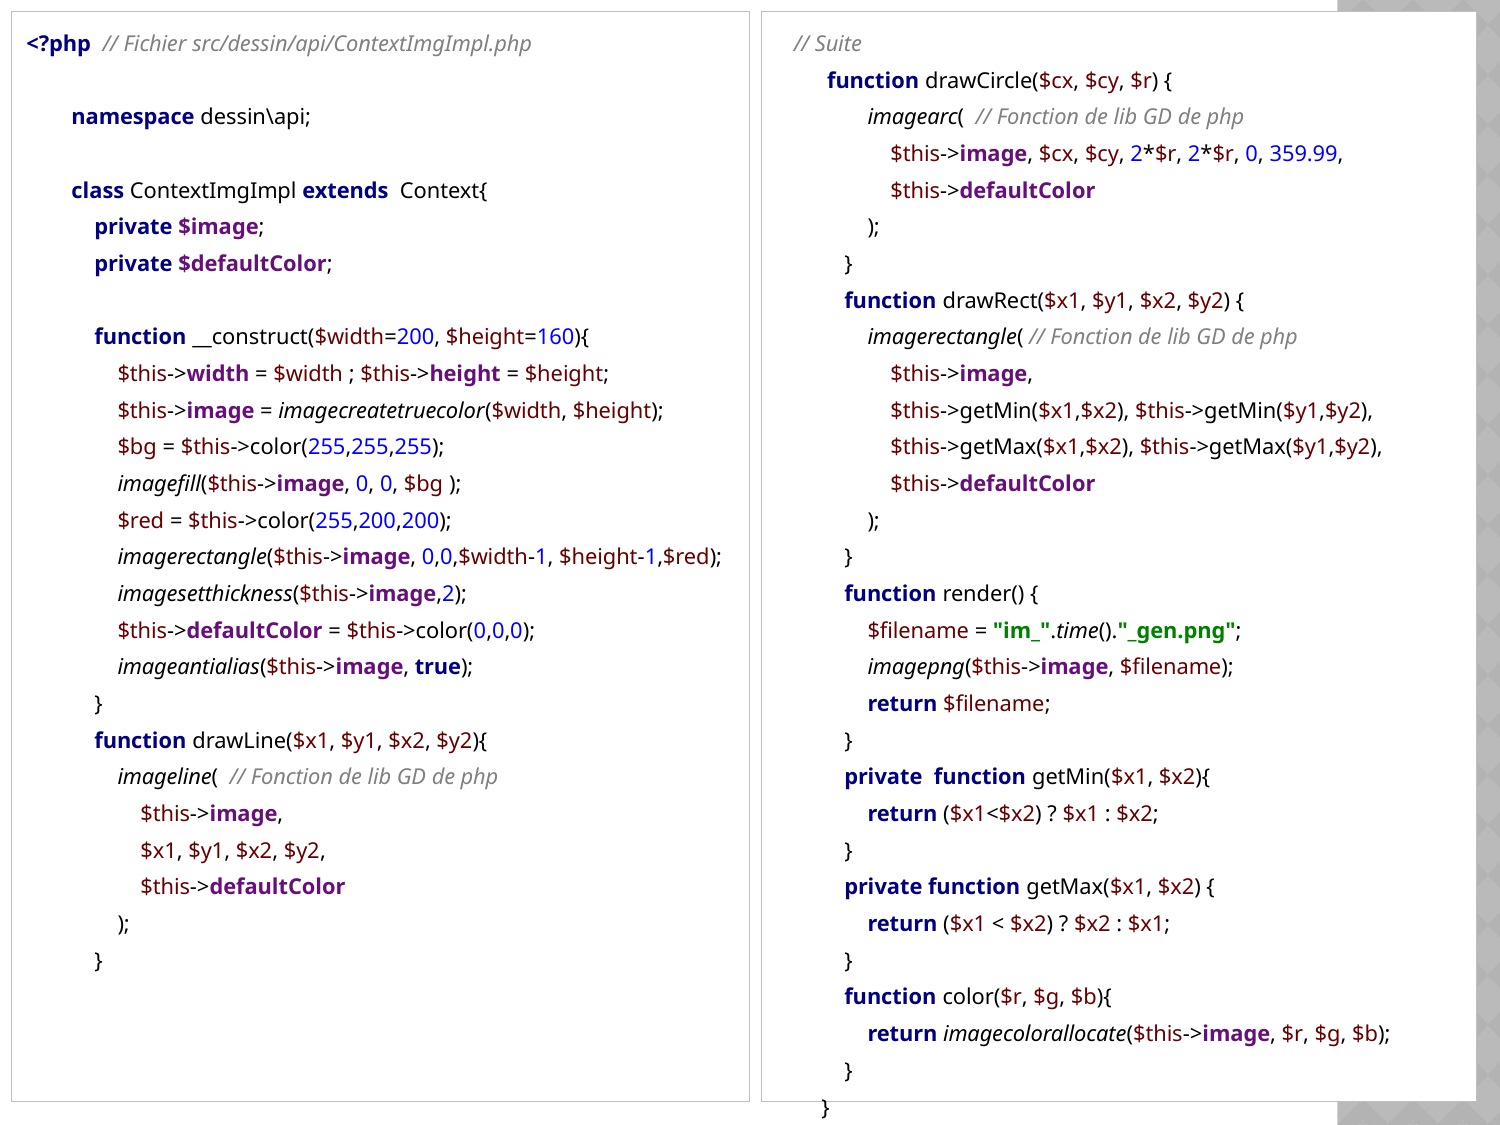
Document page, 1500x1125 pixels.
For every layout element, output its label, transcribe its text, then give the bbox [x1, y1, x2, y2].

text_box <?php // Fichier src/dessin/api/ContextImgImpl.php namespace dessin\api; class ContextImgImpl extends Context{ private $image; private $defaultColor; function __construct($width=200, $height=160){ $this->width = $width ; $this->height = $height; $this->image = imagecreatetruecolor($width, $height); $bg = $this->color(255,255,255); imagefill($this->image, 0, 0, $bg ); $red = $this->color(255,200,200); imagerectangle($this->image, 0,0,$width-1, $height-1,$red); imagesetthickness($this->image,2); $this->defaultColor = $this->color(0,0,0); imageantialias($this->image, true); } function drawLine($x1, $y1, $x2, $y2){ imageline( // Fonction de lib GD de php $this->image, $x1, $y1, $x2, $y2, $this->defaultColor ); } [11, 11, 750, 1102]
text_box // Suite function drawCircle($cx, $cy, $r) { imagearc( // Fonction de lib GD de php $this->image, $cx, $cy, 2*$r, 2*$r, 0, 359.99, $this->defaultColor ); } function drawRect($x1, $y1, $x2, $y2) { imagerectangle( // Fonction de lib GD de php $this->image, $this->getMin($x1,$x2), $this->getMin($y1,$y2), $this->getMax($x1,$x2), $this->getMax($y1,$y2), $this->defaultColor ); } function render() { $filename = "im_".time()."_gen.png"; imagepng($this->image, $filename); return $filename; } private function getMin($x1, $x2){ return ($x1<$x2) ? $x1 : $x2; } private function getMax($x1, $x2) { return ($x1 < $x2) ? $x2 : $x1; } function color($r, $g, $b){ return imagecolorallocate($this->image, $r, $g, $b); } } [761, 11, 1477, 1102]
